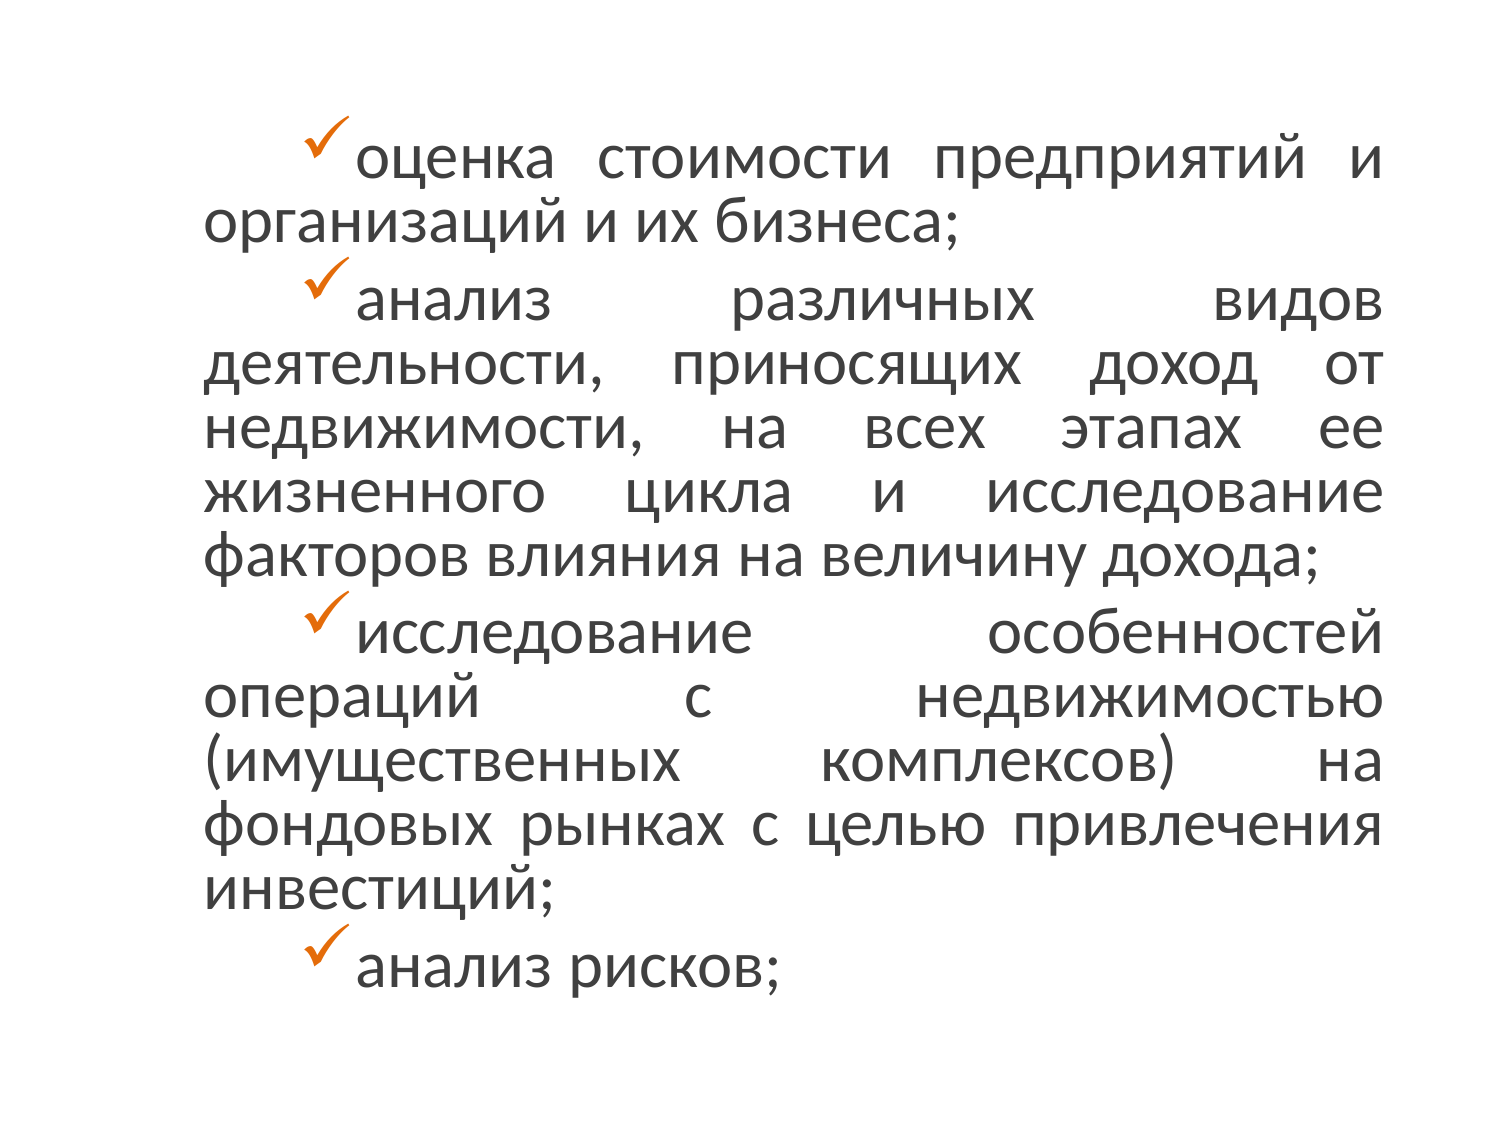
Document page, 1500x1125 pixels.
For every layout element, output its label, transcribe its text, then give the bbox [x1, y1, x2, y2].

list оценка стоимости предприятий и организаций и их бизнеса; анализ различных видов деятельности, приносящих доход от недвижимости, на всех этапах ее жизненного цикла и исследование факторов влияния на величину дохода; исследование особенностей операций с недвижимостью (имущественных комплексов) на фондовых рынках с целью привлечения инвестиций; анализ рисков; [187, 120, 1400, 1024]
